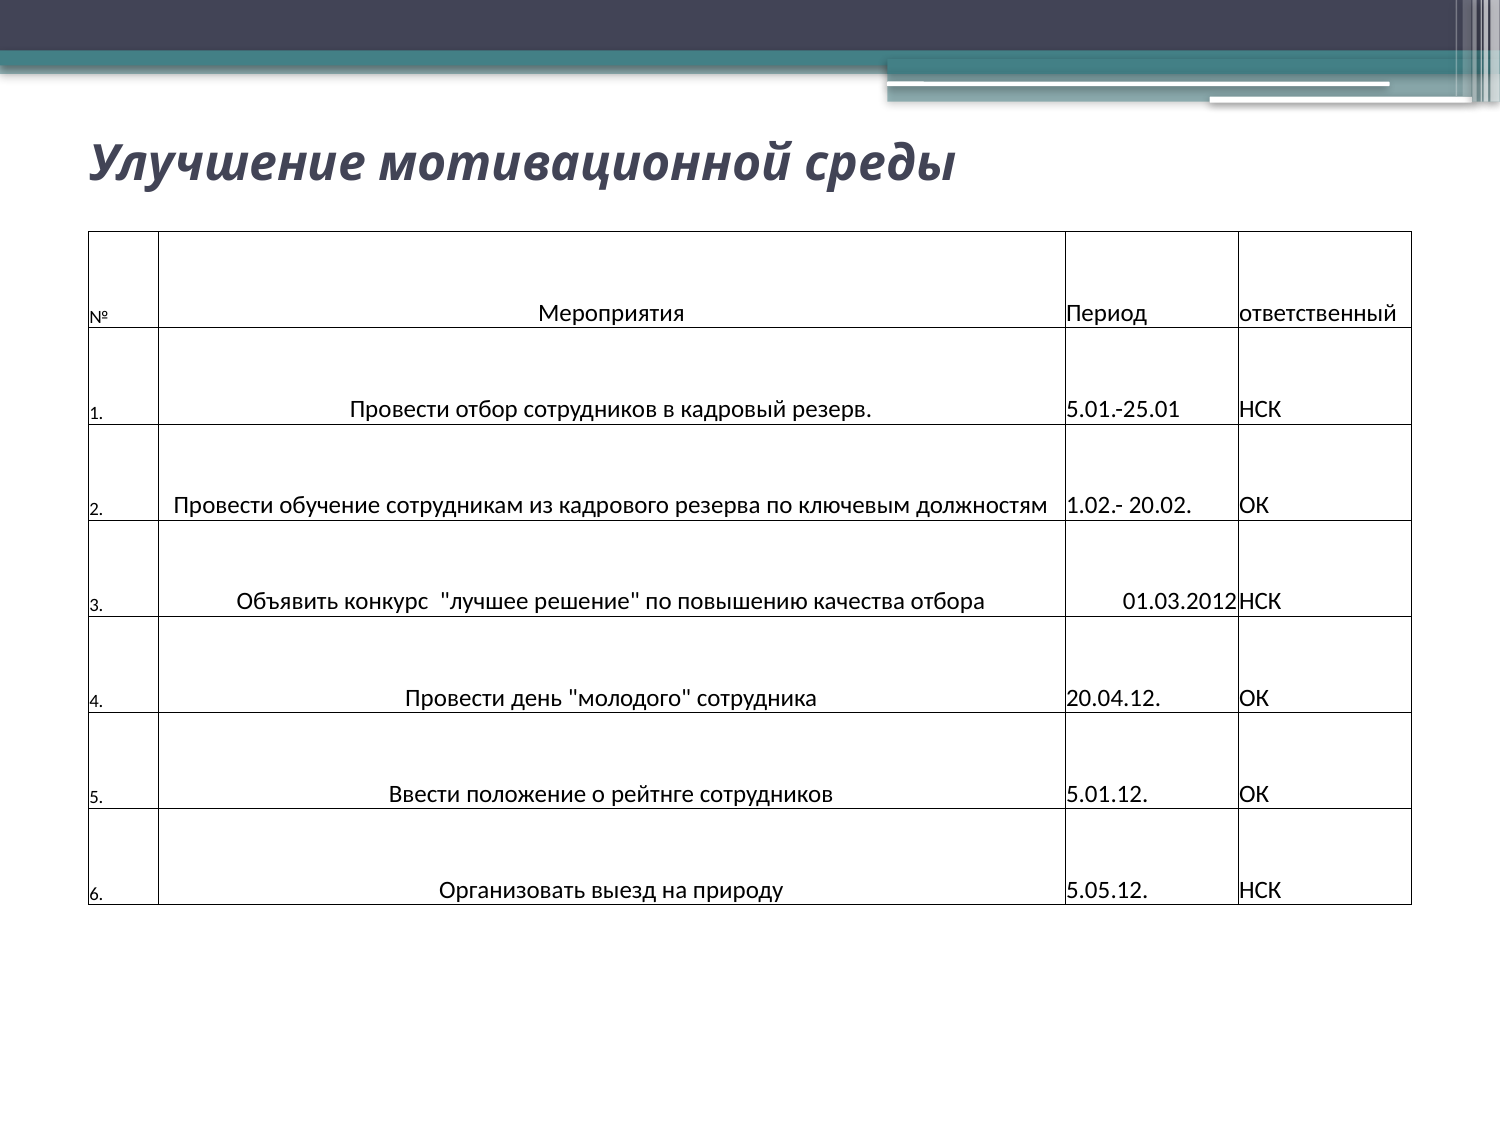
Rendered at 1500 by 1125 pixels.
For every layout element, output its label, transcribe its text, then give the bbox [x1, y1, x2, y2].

table_cell Провести обучение сотрудникам из кадрового резерва по ключевым должностям [159, 425, 1065, 520]
table_cell 3. [89, 521, 158, 616]
table_cell 2. [89, 425, 158, 520]
table_cell Провести день "молодого" сотрудника [159, 617, 1065, 712]
table_cell 4. [89, 617, 158, 712]
table_cell 1. [89, 328, 158, 424]
table_cell 6. [89, 809, 158, 904]
table_cell 20.04.12. [1066, 617, 1238, 712]
table_header Период [1066, 232, 1238, 327]
table_cell ОК [1239, 713, 1411, 808]
table_cell Организовать выезд на природу [159, 809, 1065, 904]
table_cell ОК [1239, 425, 1411, 520]
table_cell 1.02.- 20.02. [1066, 425, 1238, 520]
table_header ответственный [1239, 232, 1411, 327]
table_header № [89, 232, 158, 327]
table_cell Ввести положение о рейтнге сотрудников [159, 713, 1065, 808]
table_cell НСК [1239, 521, 1411, 616]
table_cell Провести отбор сотрудников в кадровый резерв. [159, 328, 1065, 424]
table_cell НСК [1239, 809, 1411, 904]
table_header Мероприятия [159, 232, 1065, 327]
table_cell 01.03.2012 [1066, 521, 1238, 616]
table_cell НСК [1239, 328, 1411, 424]
table_cell 5.01.12. [1066, 713, 1238, 808]
title Улучшение мотивационной среды [75, 113, 1425, 209]
table_cell ОК [1239, 617, 1411, 712]
table_cell 5. [89, 713, 158, 808]
table_cell 5.05.12. [1066, 809, 1238, 904]
table_cell 5.01.-25.01 [1066, 328, 1238, 424]
table_cell Объявить конкурс "лучшее решение" по повышению качества отбора [159, 521, 1065, 616]
